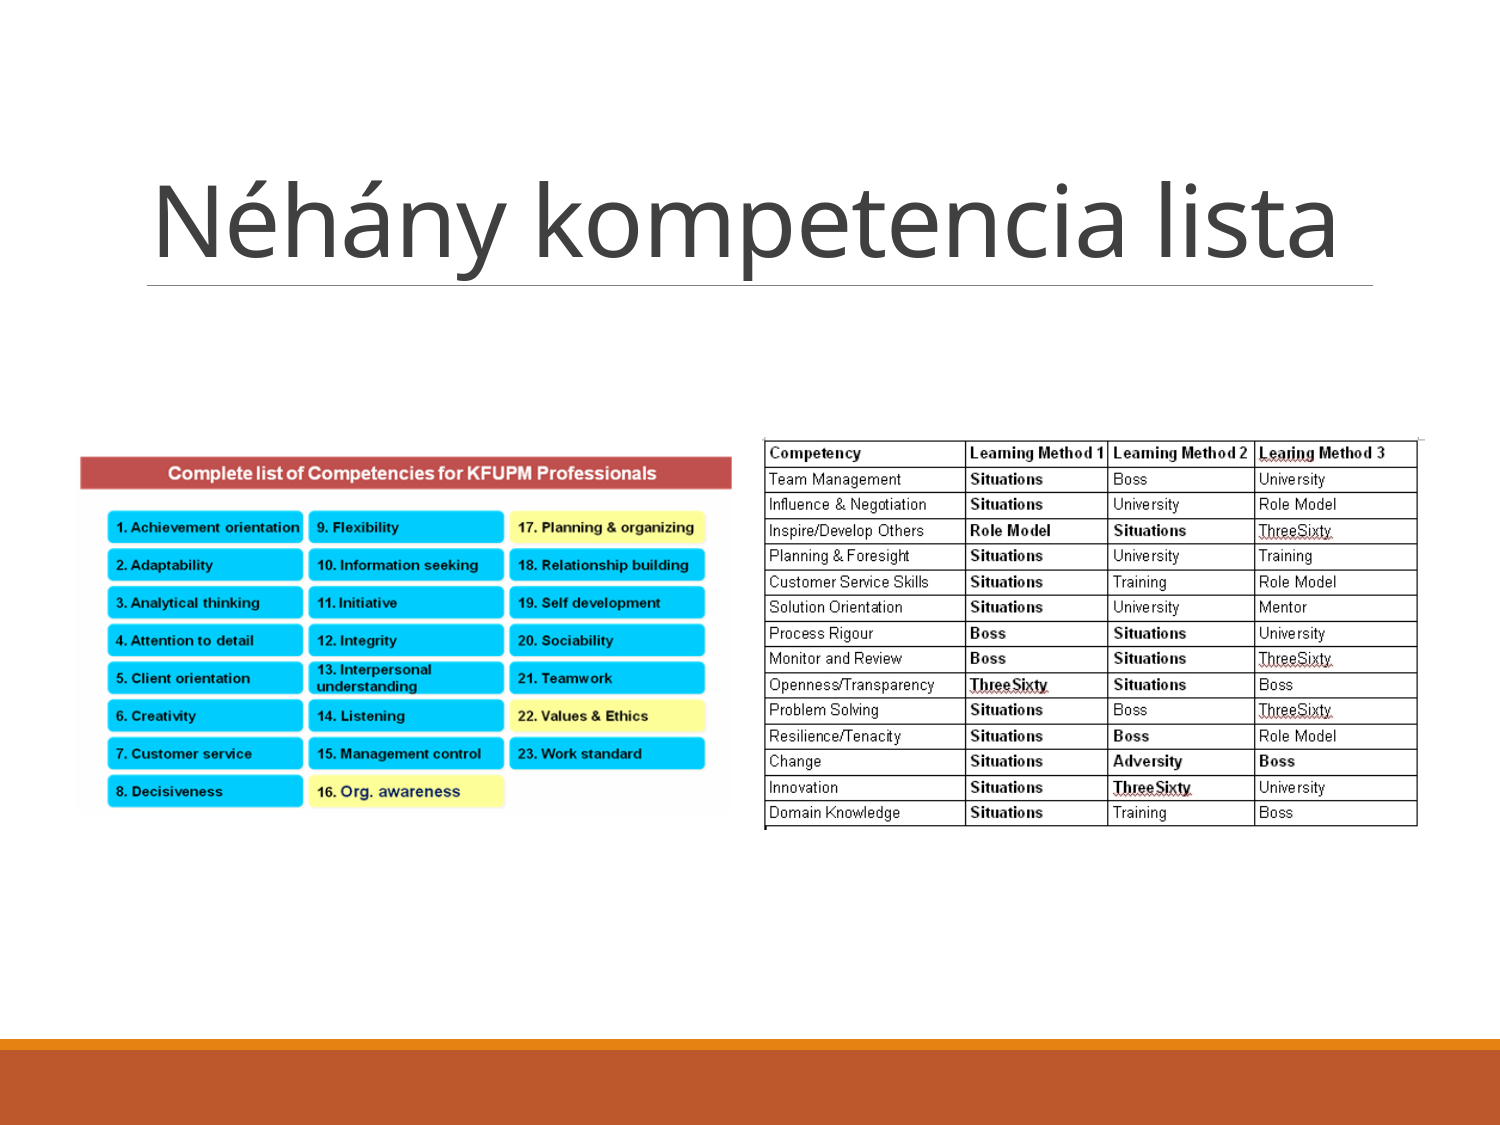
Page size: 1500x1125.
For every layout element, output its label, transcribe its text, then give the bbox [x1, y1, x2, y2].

title Néhány kompetencia lista [135, 47, 1373, 285]
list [74, 452, 738, 815]
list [761, 436, 1426, 831]
